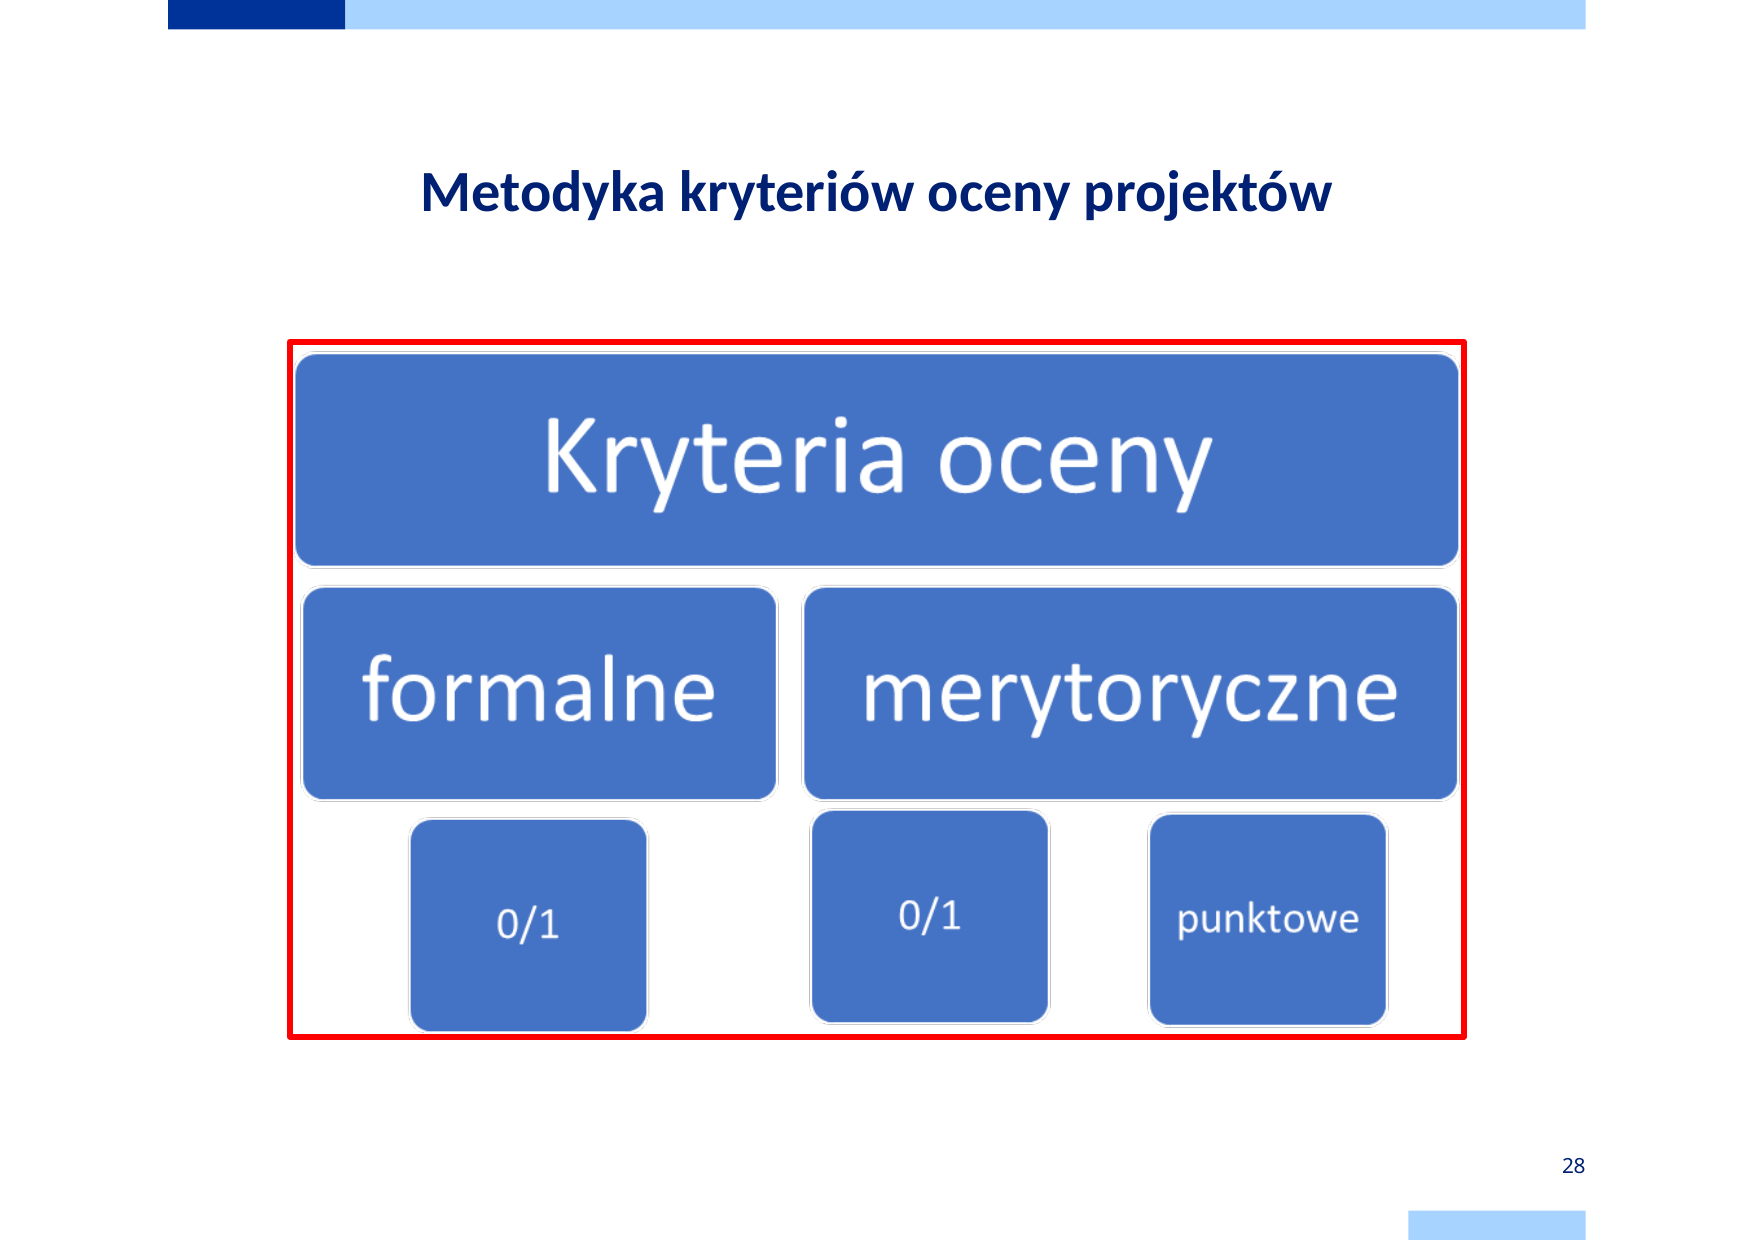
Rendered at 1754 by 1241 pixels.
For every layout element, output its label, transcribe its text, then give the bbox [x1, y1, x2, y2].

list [292, 344, 1461, 1034]
title Metodyka kryteriów oceny projektów [168, 147, 1586, 242]
slide_number 28 [1408, 1151, 1586, 1182]
